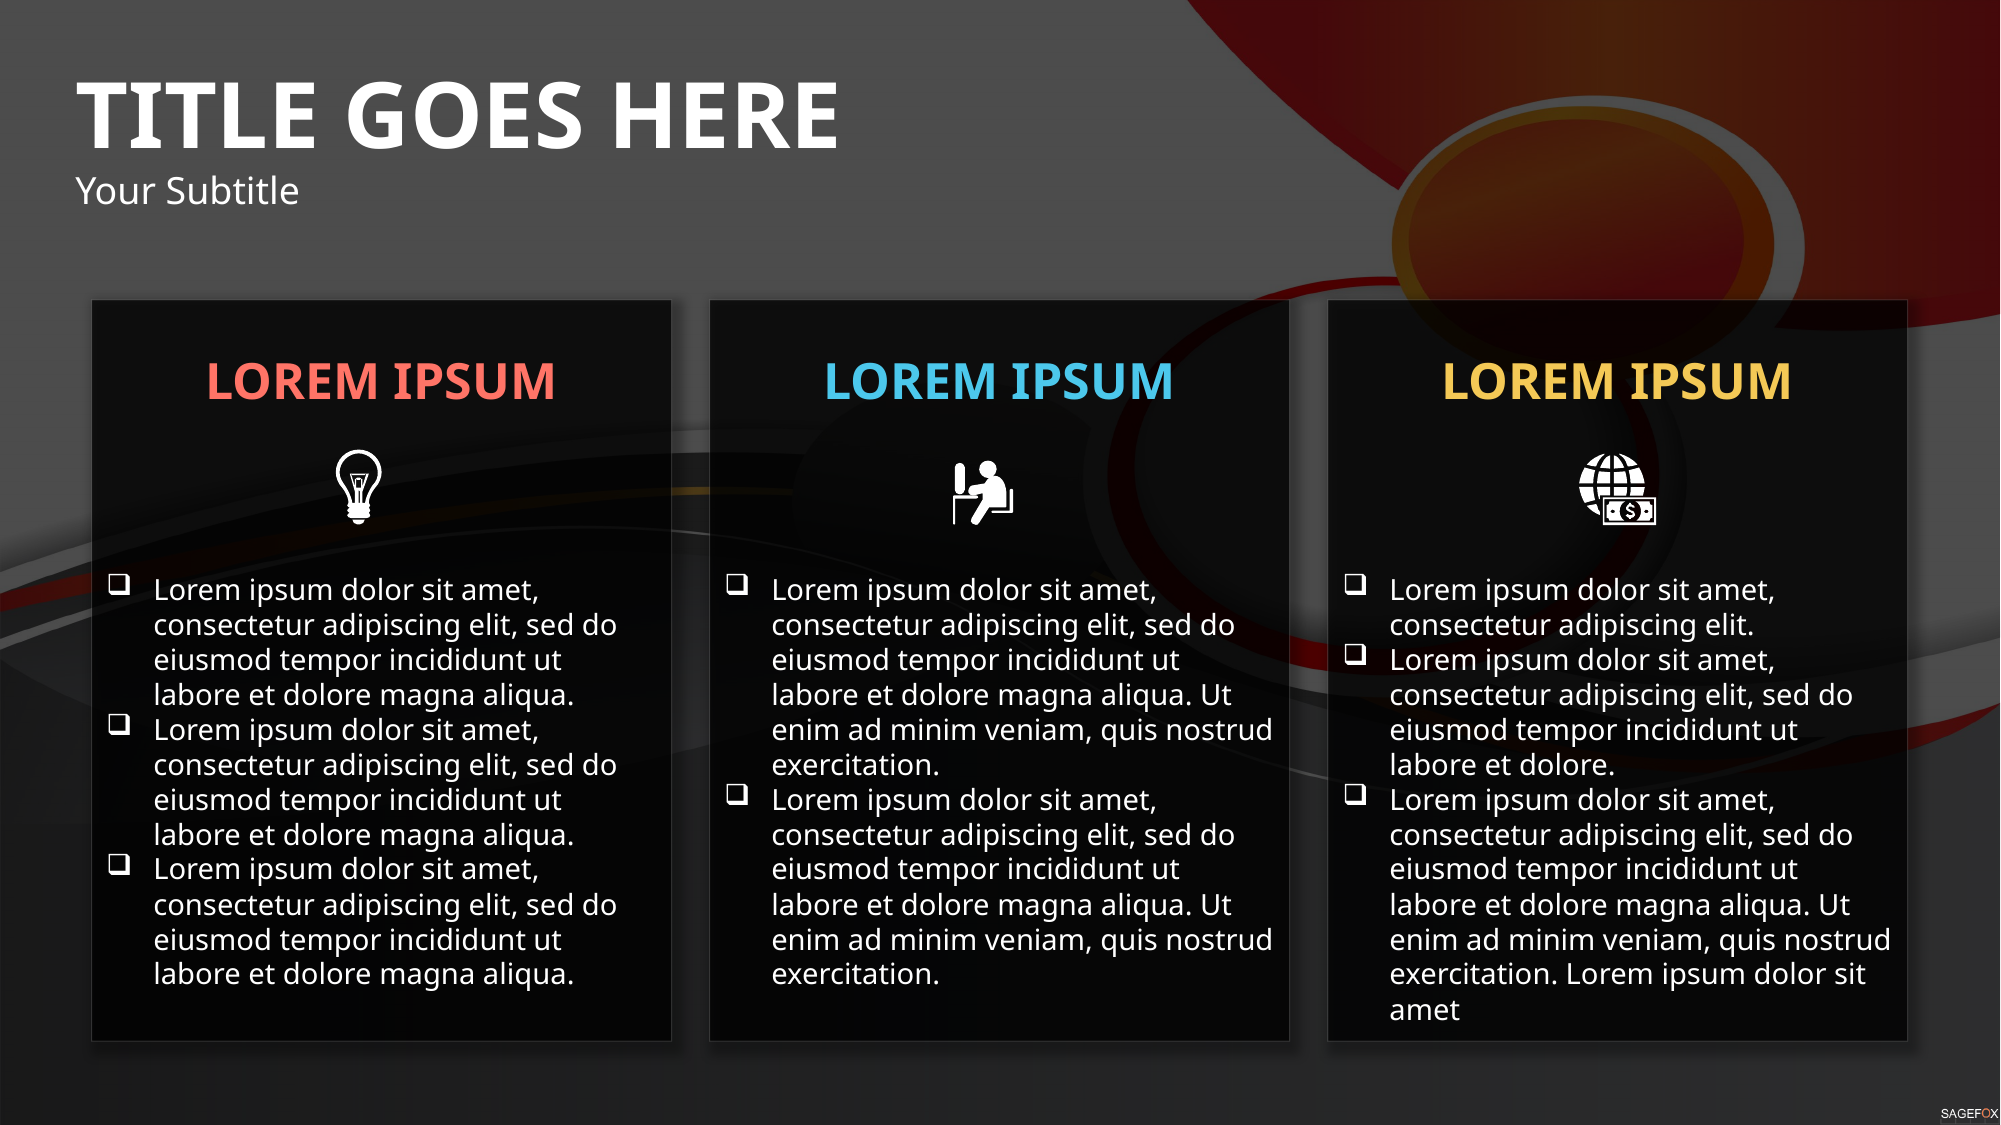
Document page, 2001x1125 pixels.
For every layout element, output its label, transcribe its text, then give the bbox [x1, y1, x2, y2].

text_box [709, 299, 1291, 1042]
text_box Lorem ipsum dolor sit amet, consectetur adipiscing elit, sed do eiusmod tempor incididunt ut labore et dolore magna aliqua. Ut enim ad minim veniam, quis nostrud exercitation. Lorem ipsum dolor sit amet, consectetur adipiscing elit, sed do eiusmod tempor incididunt ut labore et dolore magna aliqua. Ut enim ad minim veniam, quis nostrud exercitation. [709, 538, 1290, 999]
text_box [1327, 299, 1909, 1042]
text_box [952, 460, 1013, 525]
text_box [1579, 453, 1657, 526]
text_box TITLE GOES HERE Your Subtitle [60, 49, 1036, 220]
text_box LOREM IPSUM [1327, 342, 1908, 417]
text_box [91, 299, 673, 1042]
text_box LOREM IPSUM [709, 342, 1290, 417]
text_box Lorem ipsum dolor sit amet, consectetur adipiscing elit, sed do eiusmod tempor incididunt ut labore et dolore magna aliqua. Lorem ipsum dolor sit amet, consectetur adipiscing elit, sed do eiusmod tempor incididunt ut labore et dolore magna aliqua. Lorem ipsum dolor sit amet, consectetur adipiscing elit, sed do eiusmod tempor incididunt ut labore et dolore magna aliqua. [91, 538, 672, 999]
text_box LOREM IPSUM [91, 342, 672, 417]
text_box Lorem ipsum dolor sit amet, consectetur adipiscing elit. Lorem ipsum dolor sit amet, consectetur adipiscing elit, sed do eiusmod tempor incididunt ut labore et dolore. Lorem ipsum dolor sit amet, consectetur adipiscing elit, sed do eiusmod tempor incididunt ut labore et dolore magna aliqua. Ut enim ad minim veniam, quis nostrud exercitation. Lorem ipsum dolor sit amet [1327, 538, 1908, 1034]
picture [0, 0, 2001, 1125]
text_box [335, 449, 382, 525]
